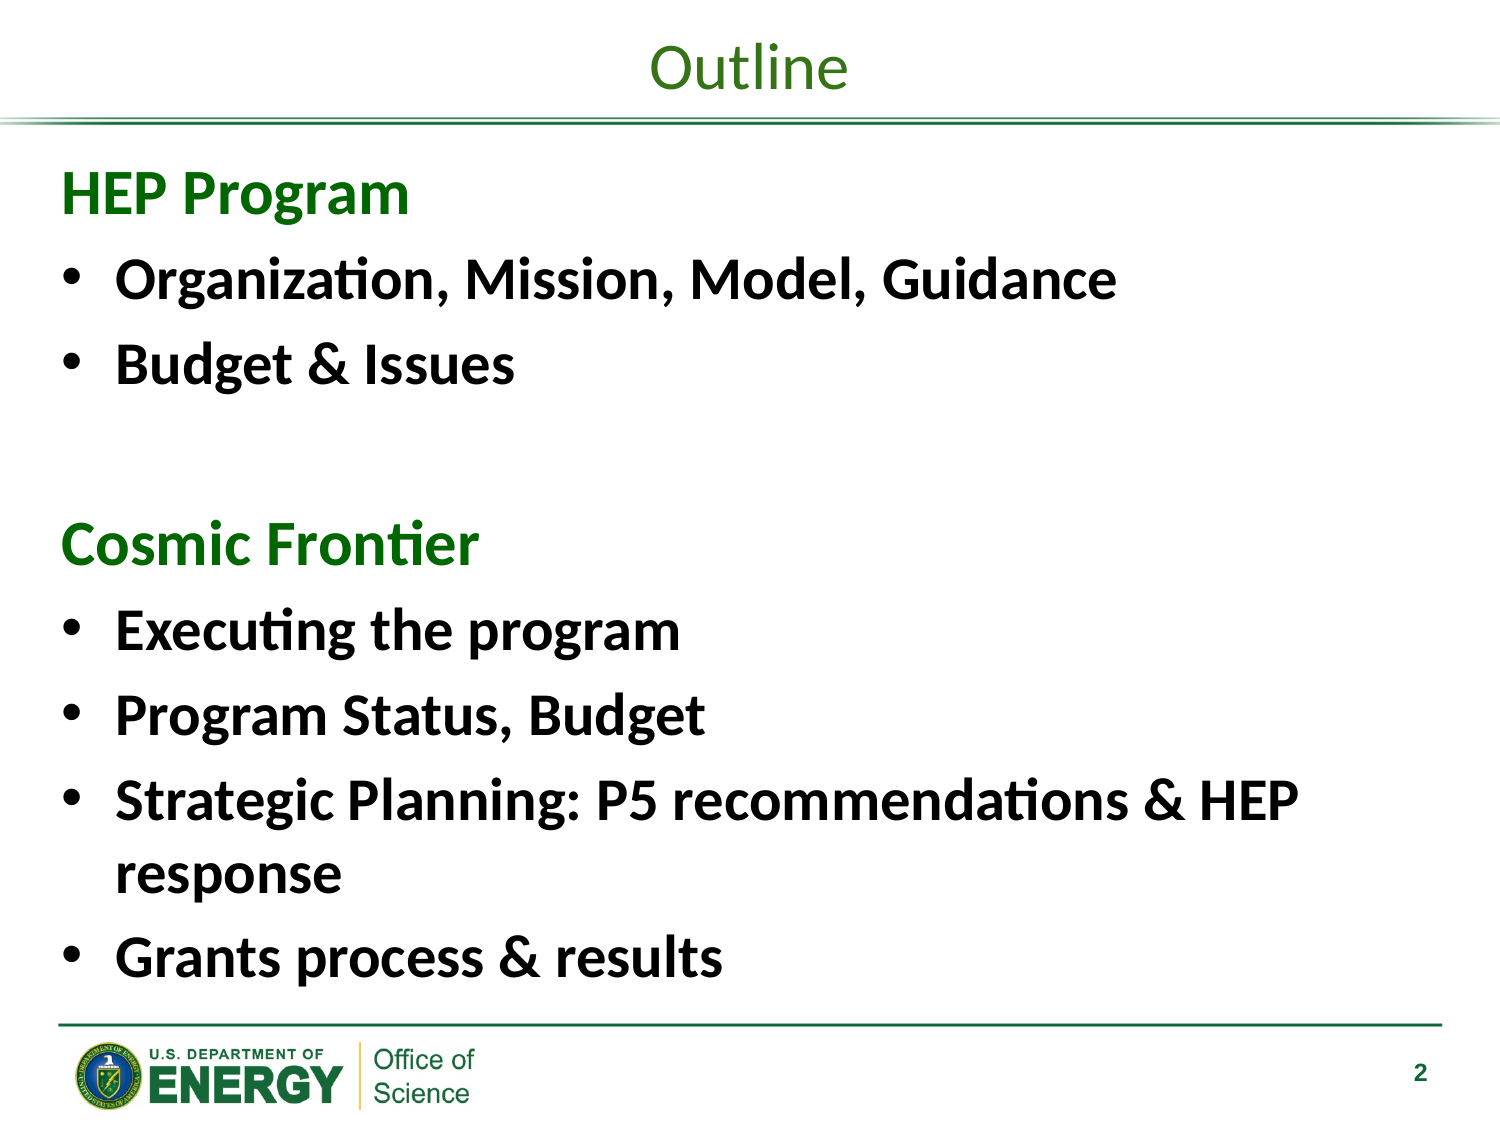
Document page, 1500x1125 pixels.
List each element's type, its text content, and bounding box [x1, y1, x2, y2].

list HEP Program Organization, Mission, Model, Guidance Budget & Issues Cosmic Frontier Executing the program Program Status, Budget Strategic Planning: P5 recommendations & HEP response Grants process & results [46, 141, 1427, 1006]
slide_number 2 [1364, 1041, 1443, 1102]
picture [0, 126, 1500, 1125]
title Outline [0, 0, 1500, 126]
